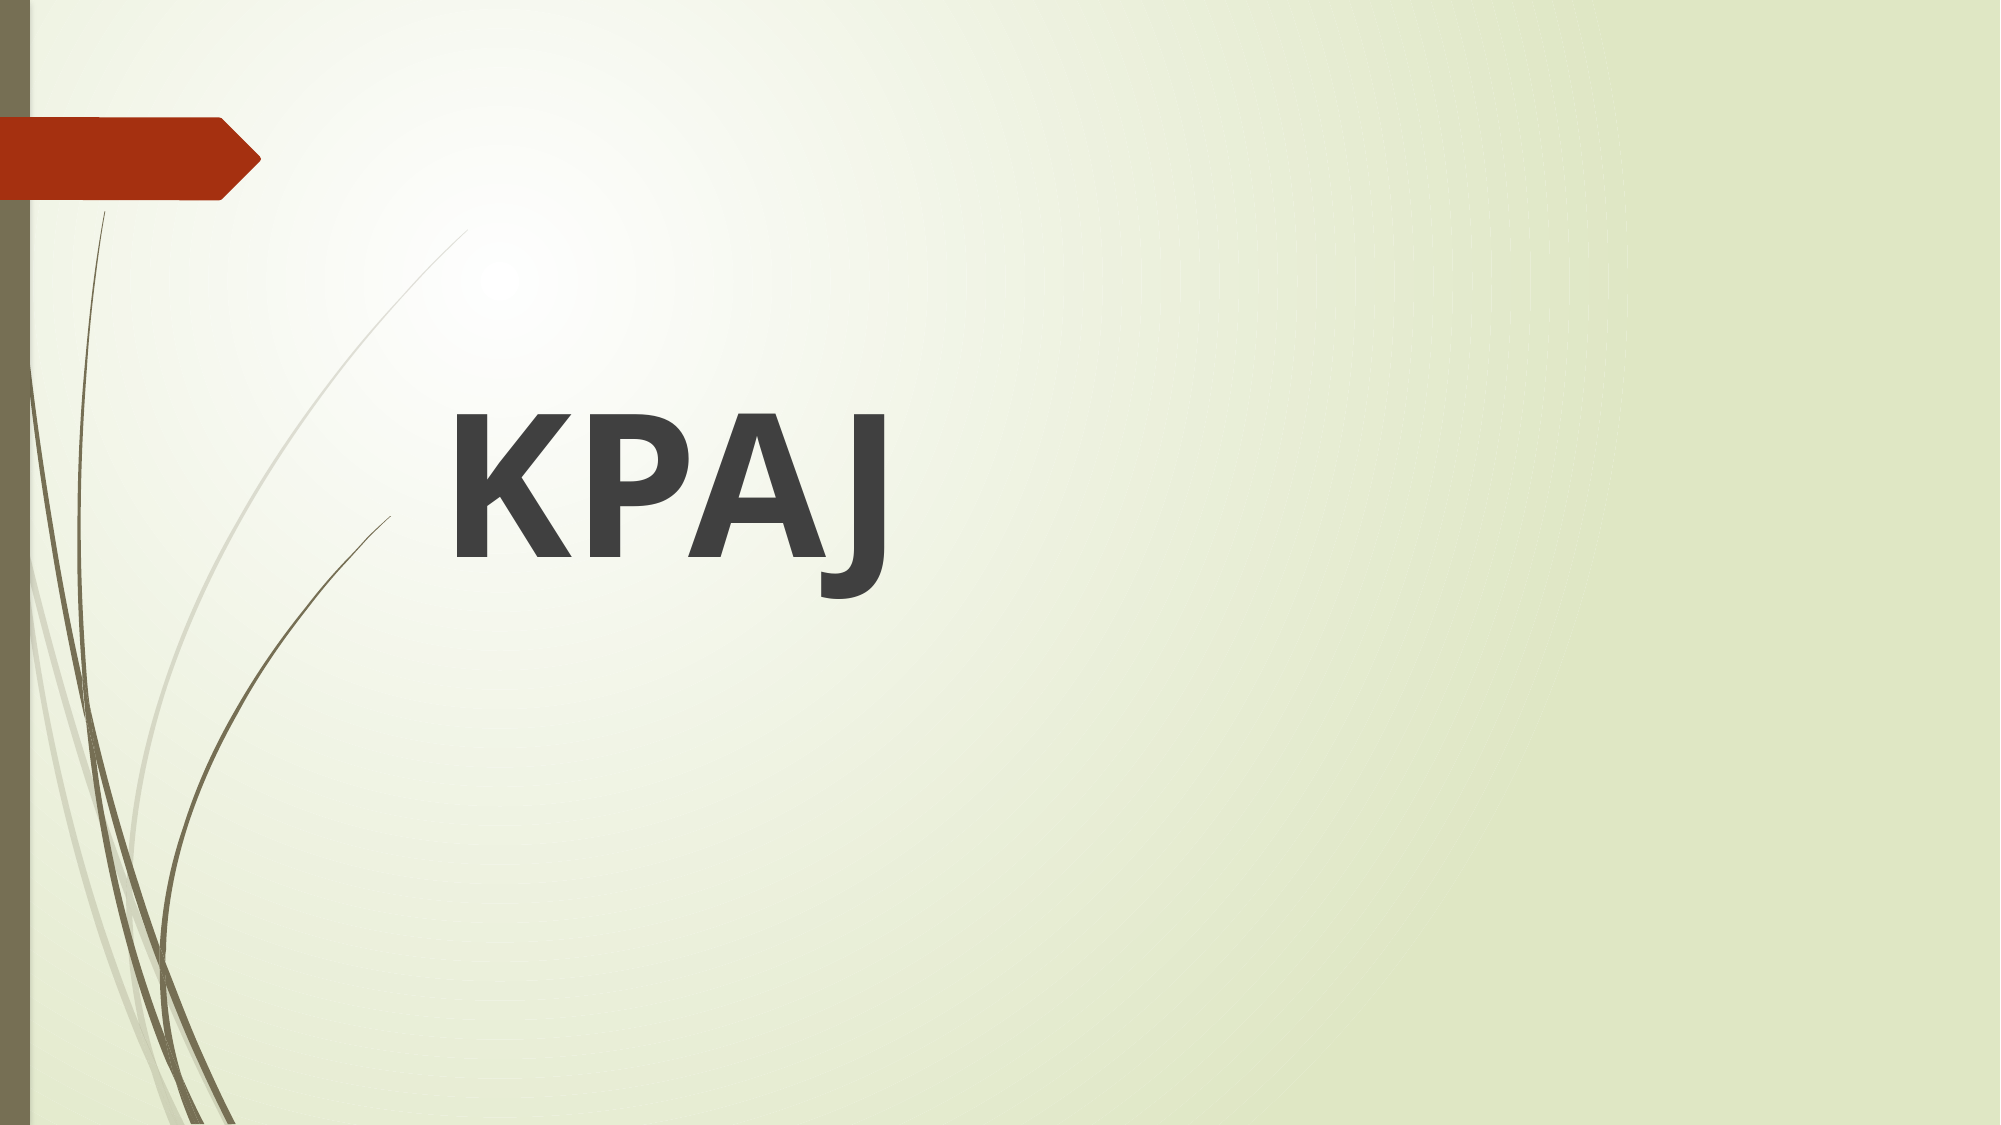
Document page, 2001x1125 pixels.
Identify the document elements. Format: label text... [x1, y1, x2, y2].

list KPAJ [424, 350, 1888, 970]
